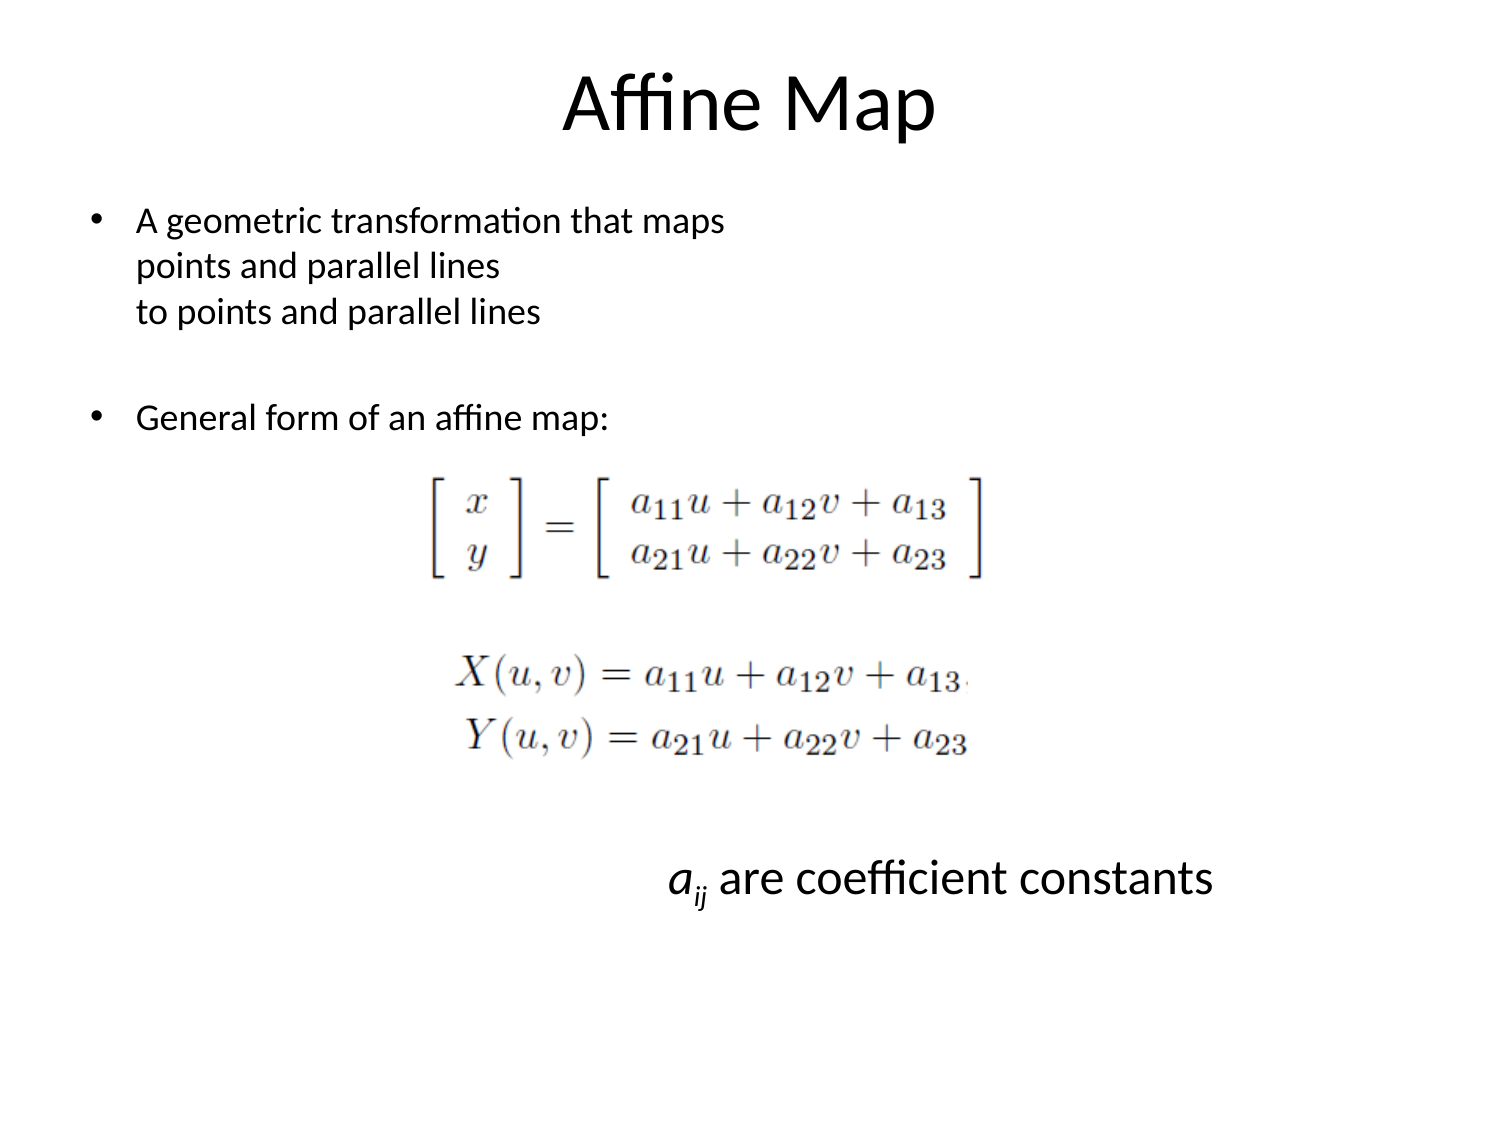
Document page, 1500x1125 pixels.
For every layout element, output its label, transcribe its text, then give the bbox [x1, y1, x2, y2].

picture [429, 637, 968, 774]
text_box aij are coefficient constants [653, 837, 1229, 921]
picture [402, 457, 995, 610]
title Affine Map [75, 45, 1425, 150]
list A geometric transformation that maps points and parallel lines to points and parallel lines General form of an affine map: [75, 187, 1425, 450]
